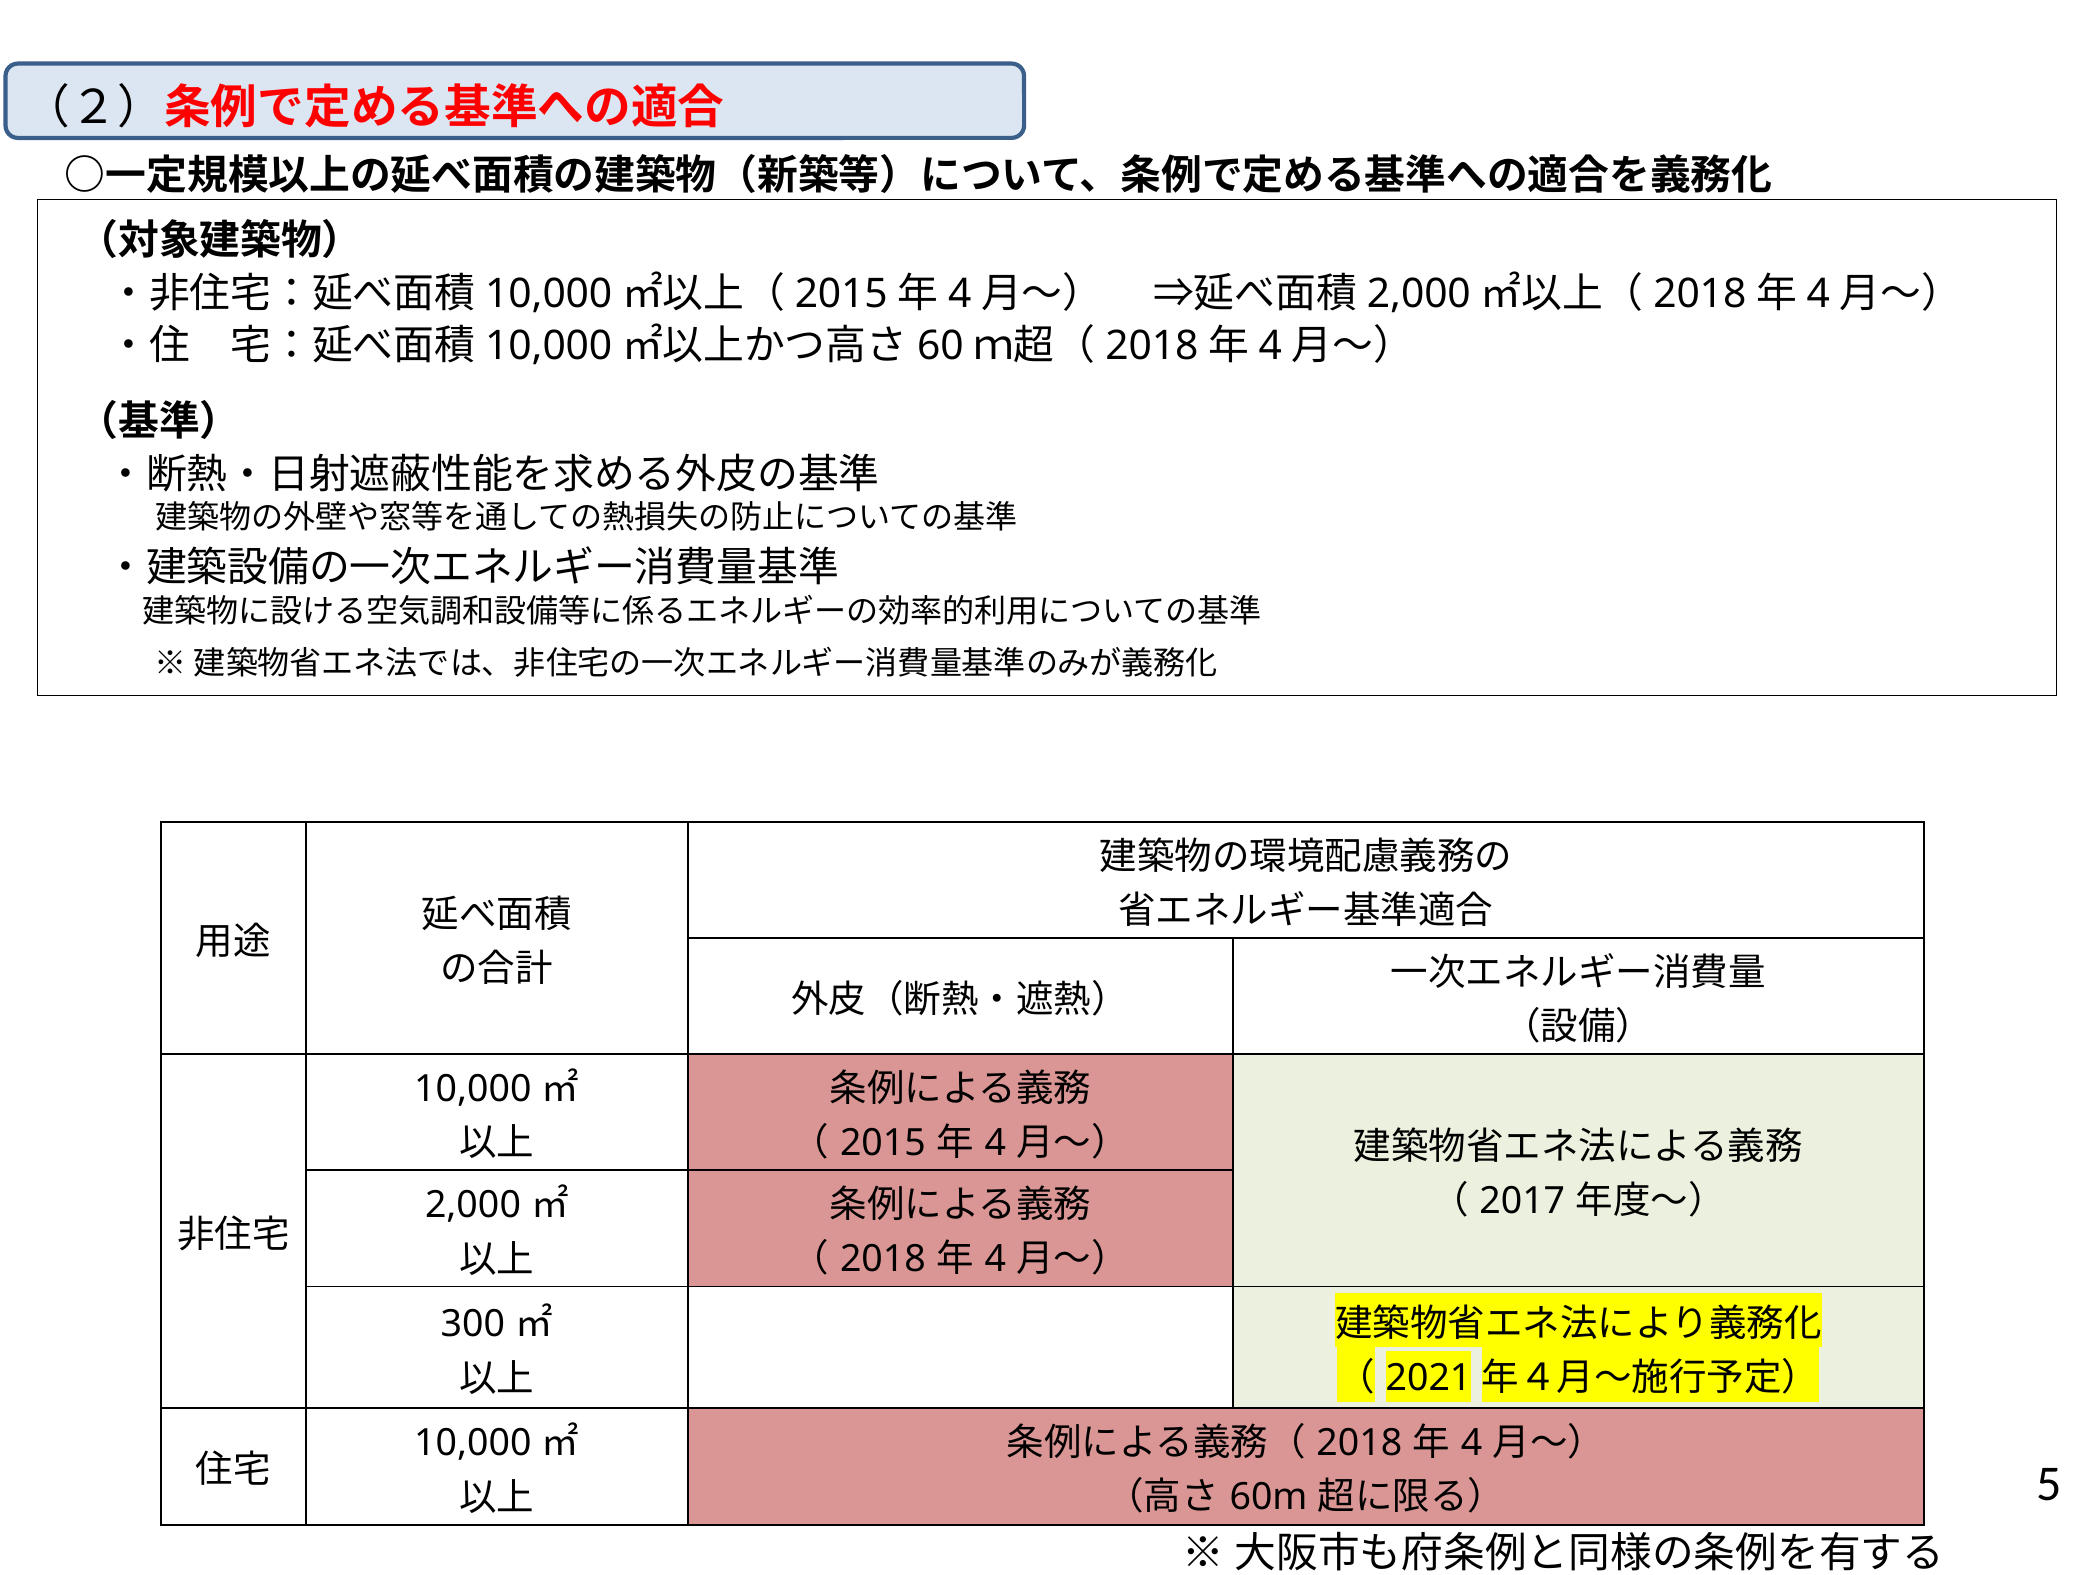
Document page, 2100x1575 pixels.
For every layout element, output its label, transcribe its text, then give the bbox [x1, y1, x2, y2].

table_cell 住宅 [162, 1409, 305, 1524]
table_cell 300㎡ 以上 [307, 1287, 687, 1407]
table_cell 条例による義務（2018年4月～） （高さ60m超に限る） [689, 1409, 1923, 1524]
text_box ※大阪市も府条例と同様の条例を有する [1168, 1518, 2100, 1575]
table_cell [689, 1287, 1232, 1407]
table_cell 建築物省エネ法により義務化 （2021年４月～施行予定） [1234, 1287, 1923, 1407]
list （対象建築物） ・非住宅：延べ面積10,000㎡以上（2015年4月～） ⇒延べ面積2,000㎡以上（2018年4月～） ・住 宅：延べ面積10,000㎡以上かつ高さ60ｍ超（2018年4月～） （基準） ・断熱・日射遮蔽性能を求める外皮の基準 建築物の外壁や窓等を通しての熱損失の防止についての基準 ・建築設備の一次エネルギー消費量基準 建築物に設ける空気調和設備等に係るエネルギーの効率的利用についての基準 ※ 建築物省エネ法では、非住宅の一次エネルギー消費量基準のみが義務化 [37, 199, 2057, 696]
table_cell 2,000㎡ 以上 [307, 1171, 687, 1286]
table_cell 条例による義務 （2015年4月～） [689, 1055, 1232, 1169]
table_cell 非住宅 [162, 1055, 305, 1407]
table_cell 10,000㎡ 以上 [307, 1055, 687, 1169]
text_box 5 [2021, 1443, 2091, 1519]
table_header 用途 [162, 823, 305, 1053]
table_header 延べ面積 の合計 [307, 823, 687, 1053]
table_header 建築物の環境配慮義務の 省エネルギー基準適合 [689, 823, 1923, 937]
table_cell 一次エネルギー消費量 （設備） [1234, 939, 1923, 1053]
text_box （２）条例で定める基準への適合 [3, 61, 1027, 141]
list ○一定規模以上の延べ面積の建築物（新築等）について、条例で定める基準への適合を義務化 [3, 134, 2057, 214]
table_cell 建築物省エネ法による義務 （2017年度～） [1234, 1055, 1923, 1286]
table_cell 10,000㎡ 以上 [307, 1409, 687, 1524]
table_cell 外皮（断熱・遮熱） [689, 939, 1232, 1053]
table_cell 条例による義務 （2018年4月～） [689, 1171, 1232, 1286]
